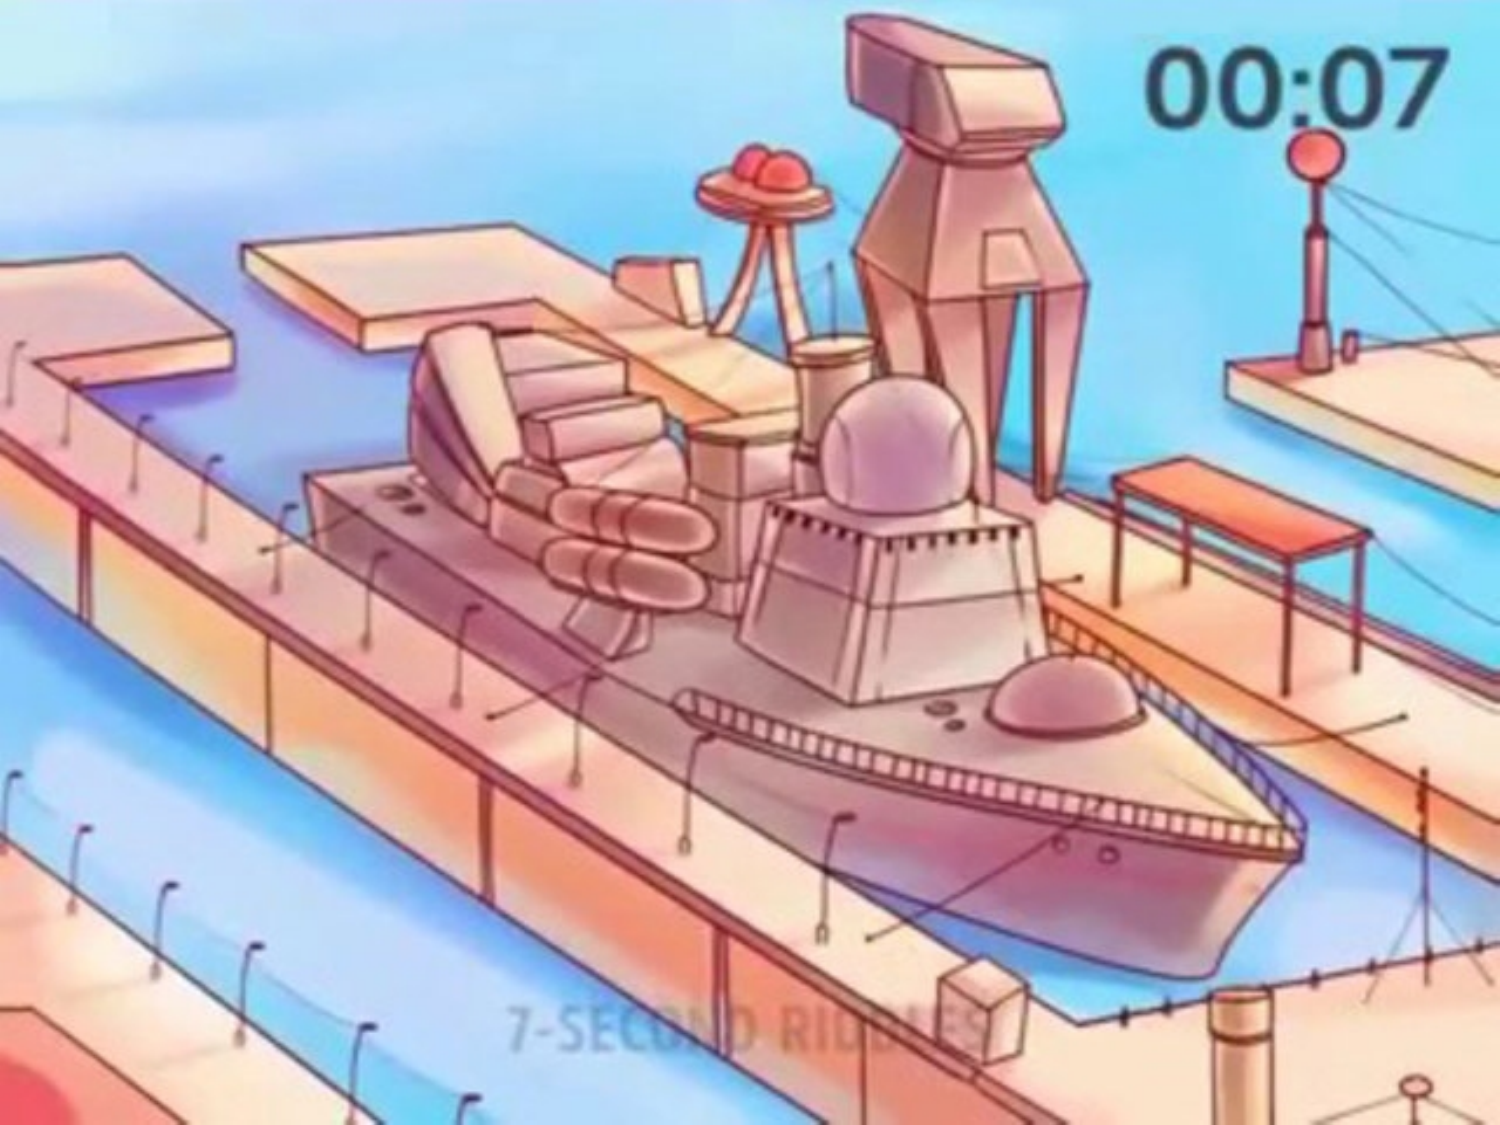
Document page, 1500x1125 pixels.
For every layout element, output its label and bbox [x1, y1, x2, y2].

list [0, 0, 1500, 1125]
